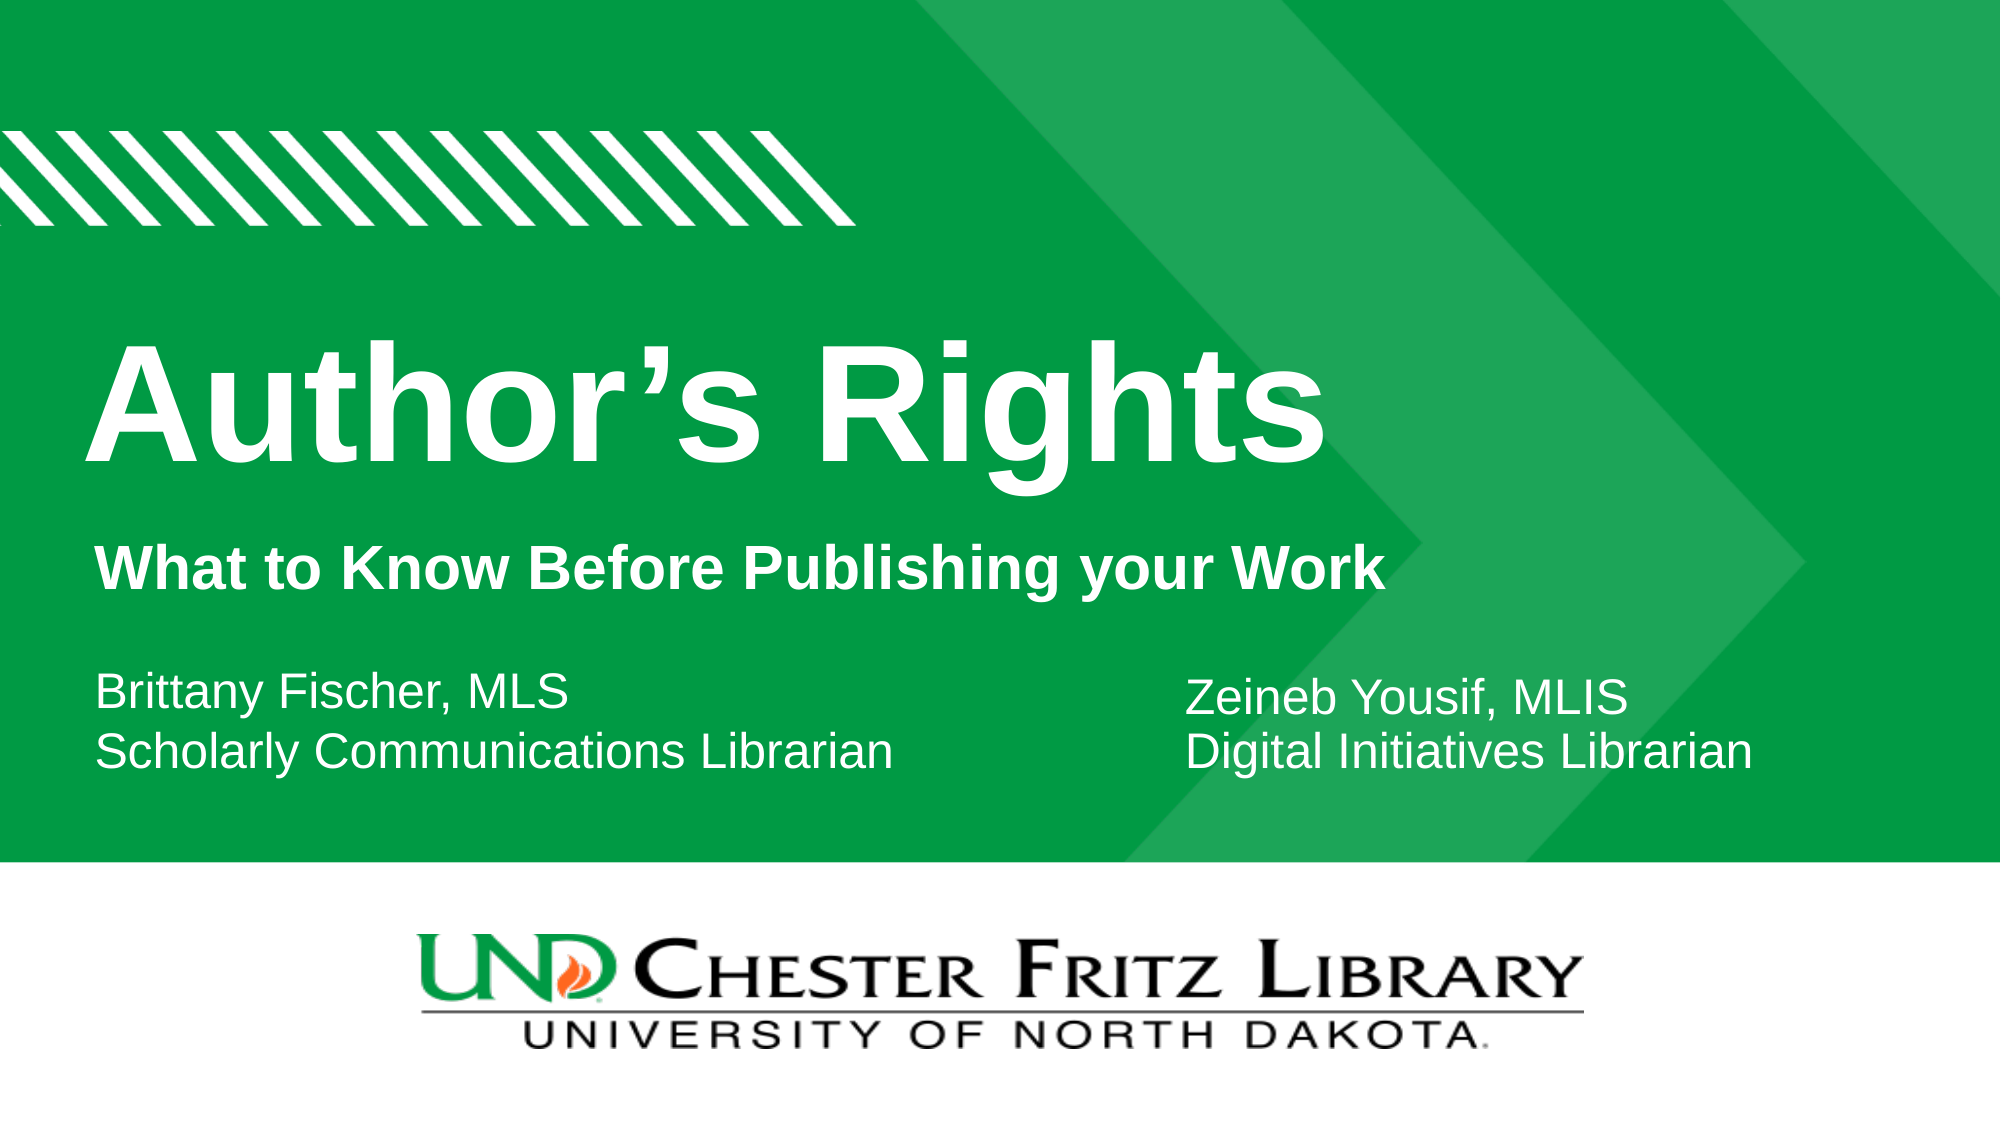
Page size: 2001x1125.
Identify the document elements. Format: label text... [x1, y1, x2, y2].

subtitle Brittany Fischer, MLS Scholarly Communications Librarian [79, 651, 950, 802]
title Author’s Rights [66, 246, 1934, 503]
picture [0, 0, 1423, 862]
picture [416, 934, 1584, 1049]
text_box What to Know Before Publishing your Work [79, 519, 1767, 610]
text_box Zeineb Yousif, MLIS Digital Initiatives Librarian [1169, 664, 1809, 802]
